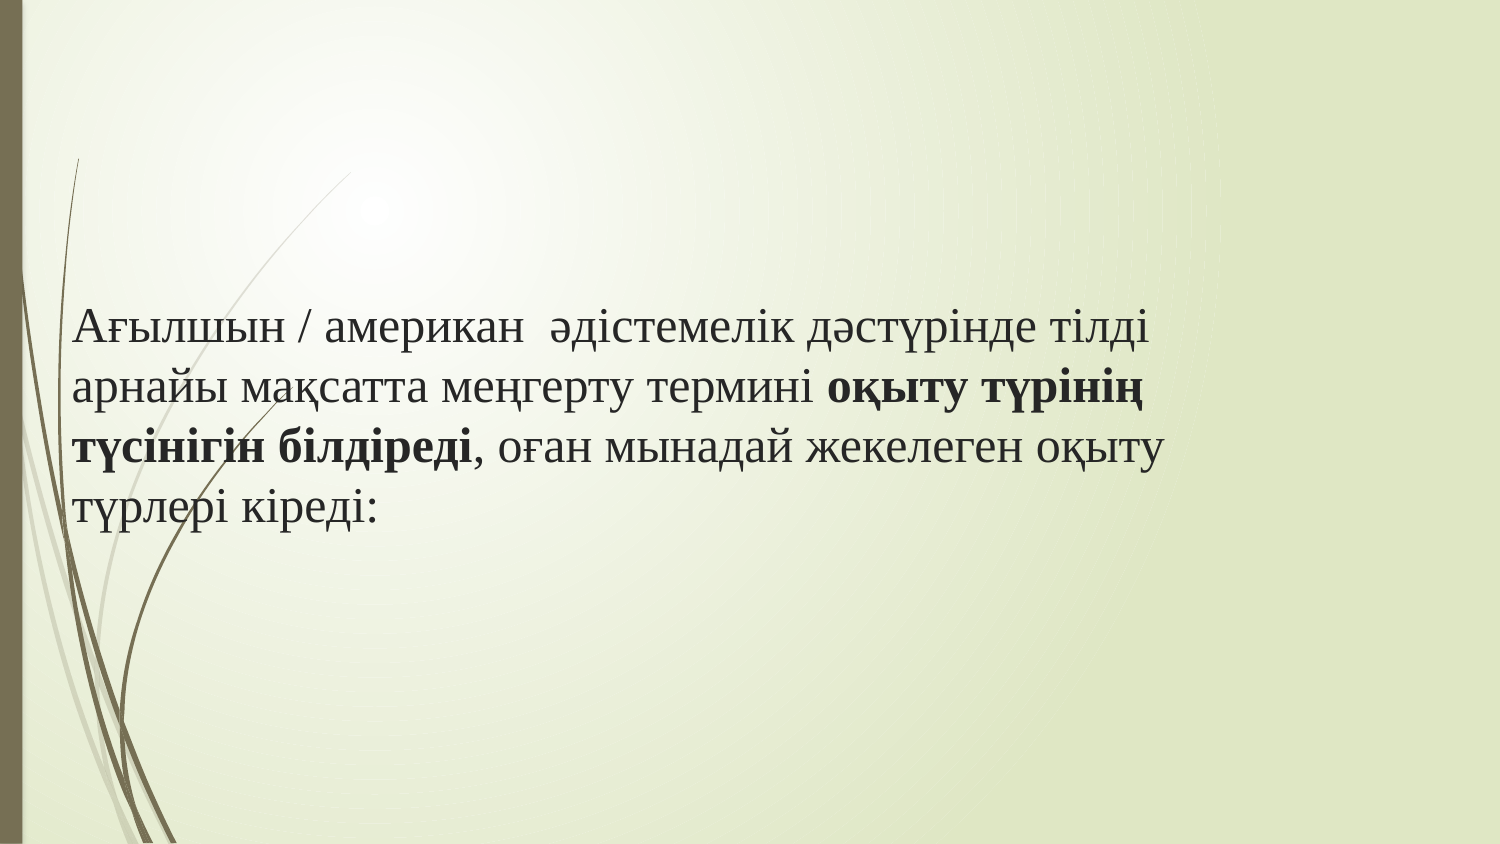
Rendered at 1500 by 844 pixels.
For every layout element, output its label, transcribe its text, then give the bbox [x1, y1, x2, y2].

title Ағылшын / американ әдістемелік дәстүрінде тілді арнайы мақсатта меңгерту термині оқыту түрінің түсінігін білдіреді, оған мынадай жекелеген оқыту түрлері кіреді: [56, 102, 1230, 723]
